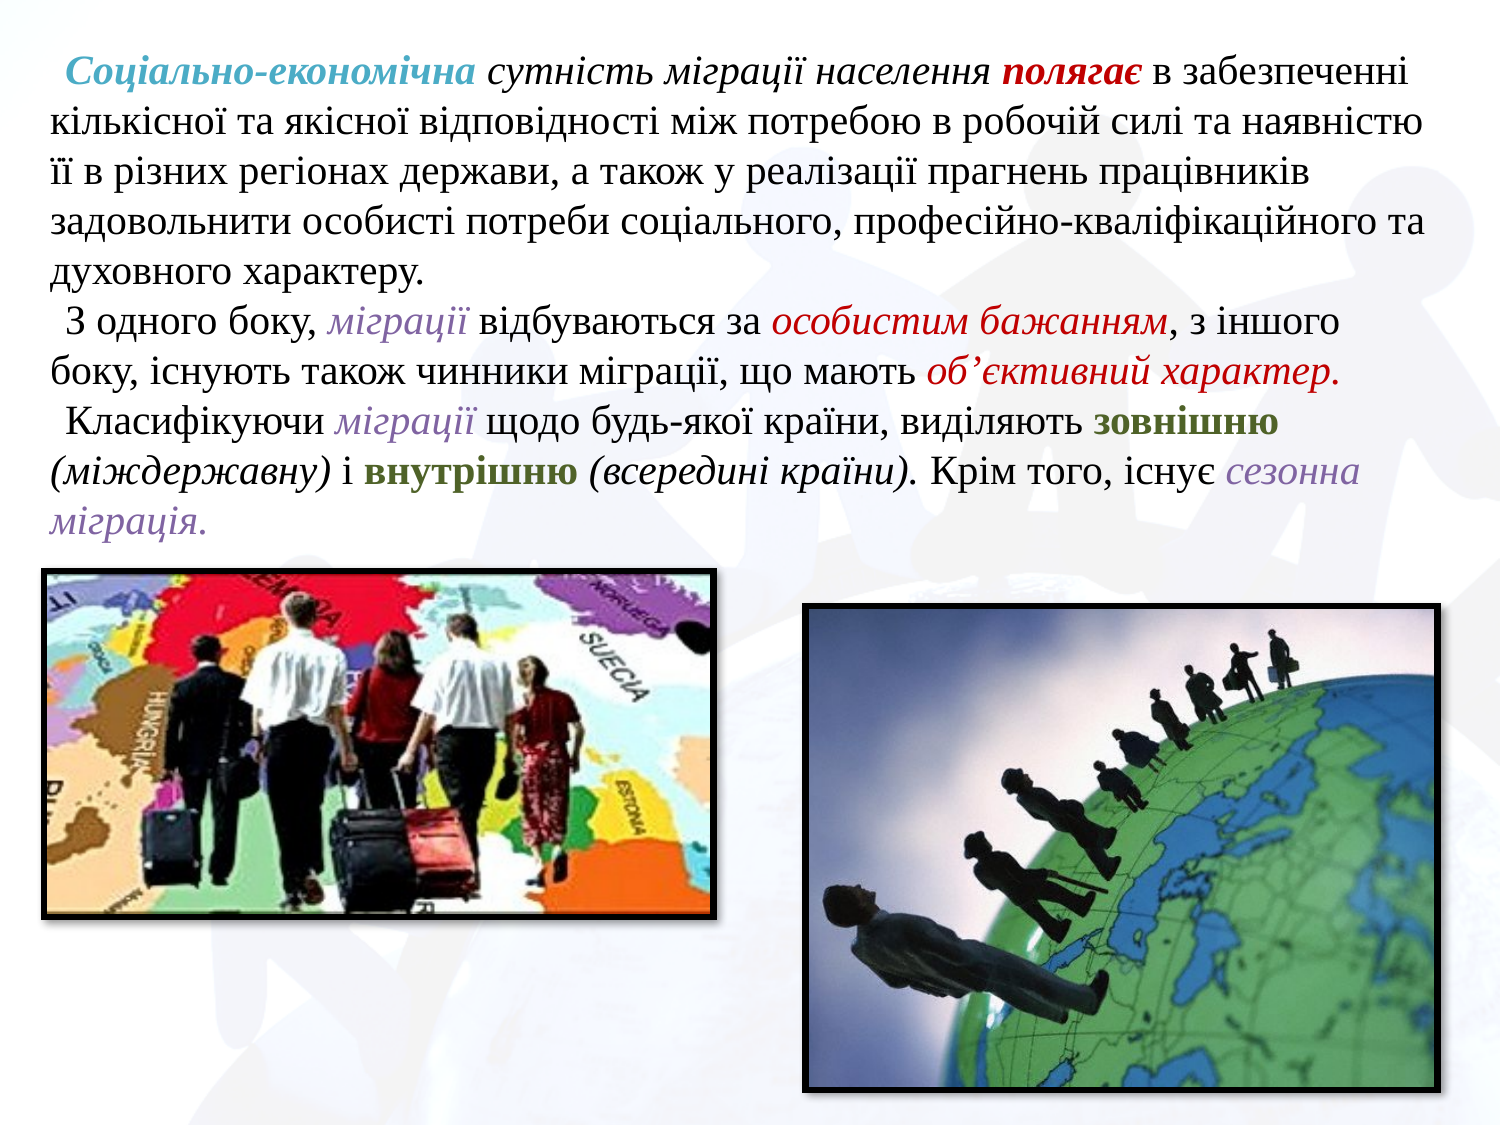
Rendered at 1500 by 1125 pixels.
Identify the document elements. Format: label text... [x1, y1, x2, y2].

picture [46, 573, 711, 915]
text_box Соціально-економічна сутність міграції населення полягає в забезпеченні кількісної та якісної відповідності між потребою в робочій силі та наявністю її в різних регіонах держави, а також у реалізації прагнень працівників задовольнити особисті потреби соціального, професійно-кваліфікаційного та духовного характеру. З одного боку, міграції відбуваються за особистим бажанням, з іншого боку, існують також чинники міграції, що мають об’єктивний характер. Класифікуючи міграції щодо будь-якої країни, виділяють зовнішню (міждержавну) і внутрішню (всередині країни). Крім того, існує сезонна міграція. [35, 35, 1454, 550]
picture [808, 609, 1435, 1088]
